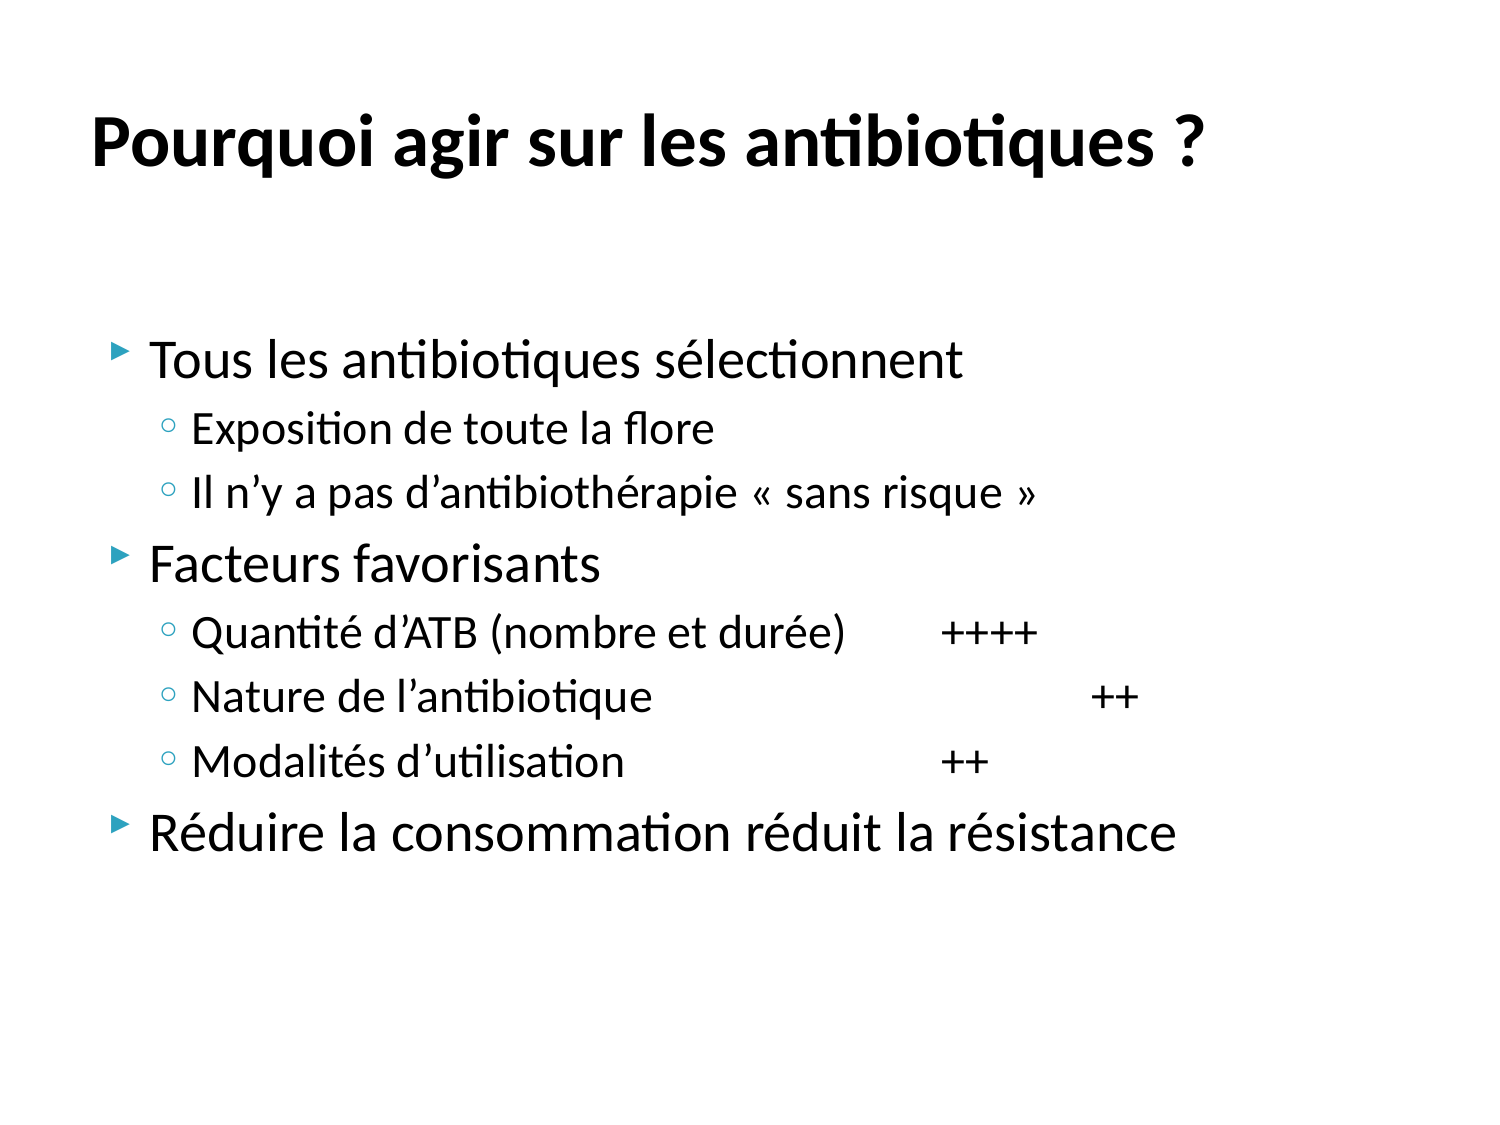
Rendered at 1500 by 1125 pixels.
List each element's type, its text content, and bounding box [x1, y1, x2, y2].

title Pourquoi agir sur les antibiotiques ? [76, 42, 1427, 231]
list Tous les antibiotiques sélectionnent Exposition de toute la flore Il n’y a pas d’antibiothérapie « sans risque » Facteurs favorisants Quantité d’ATB (nombre et durée) ++++ Nature de l’antibiotique ++ Modalités d’utilisation ++ Réduire la consommation réduit la résistance [74, 314, 1426, 986]
